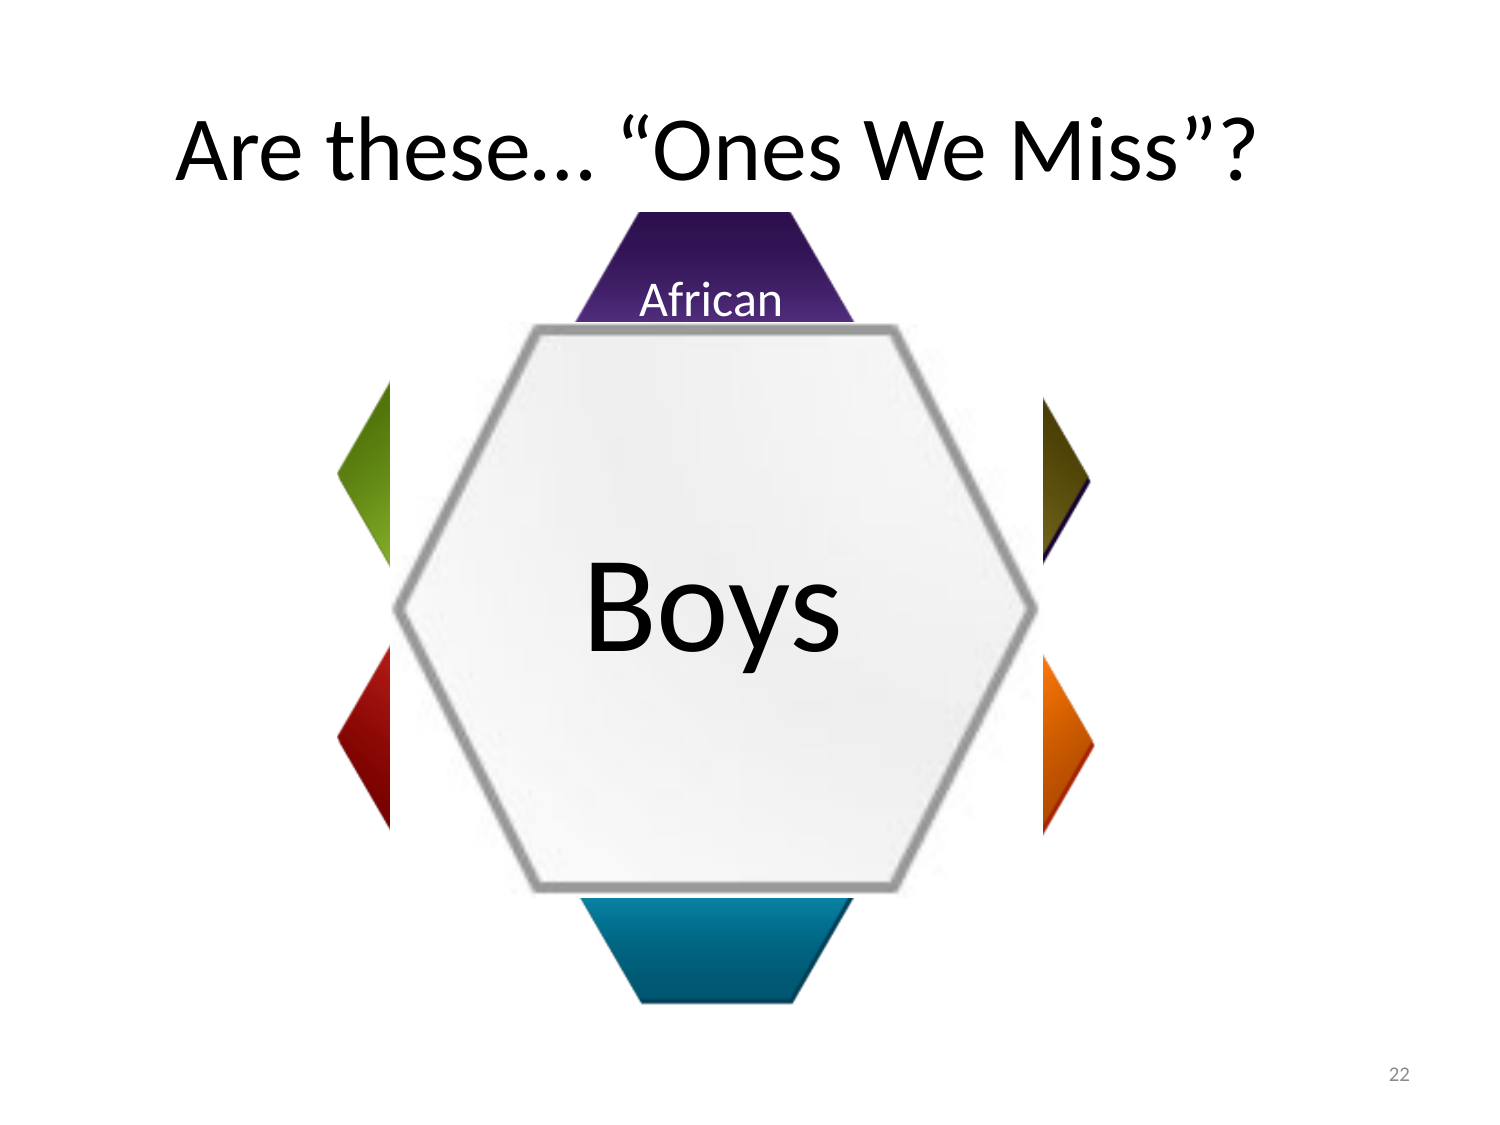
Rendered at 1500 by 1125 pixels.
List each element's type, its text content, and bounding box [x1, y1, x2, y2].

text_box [390, 321, 1044, 898]
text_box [337, 212, 1097, 1008]
title Are these… “Ones We Miss”? [125, 50, 1313, 238]
slide_number 22 [1350, 1042, 1425, 1103]
